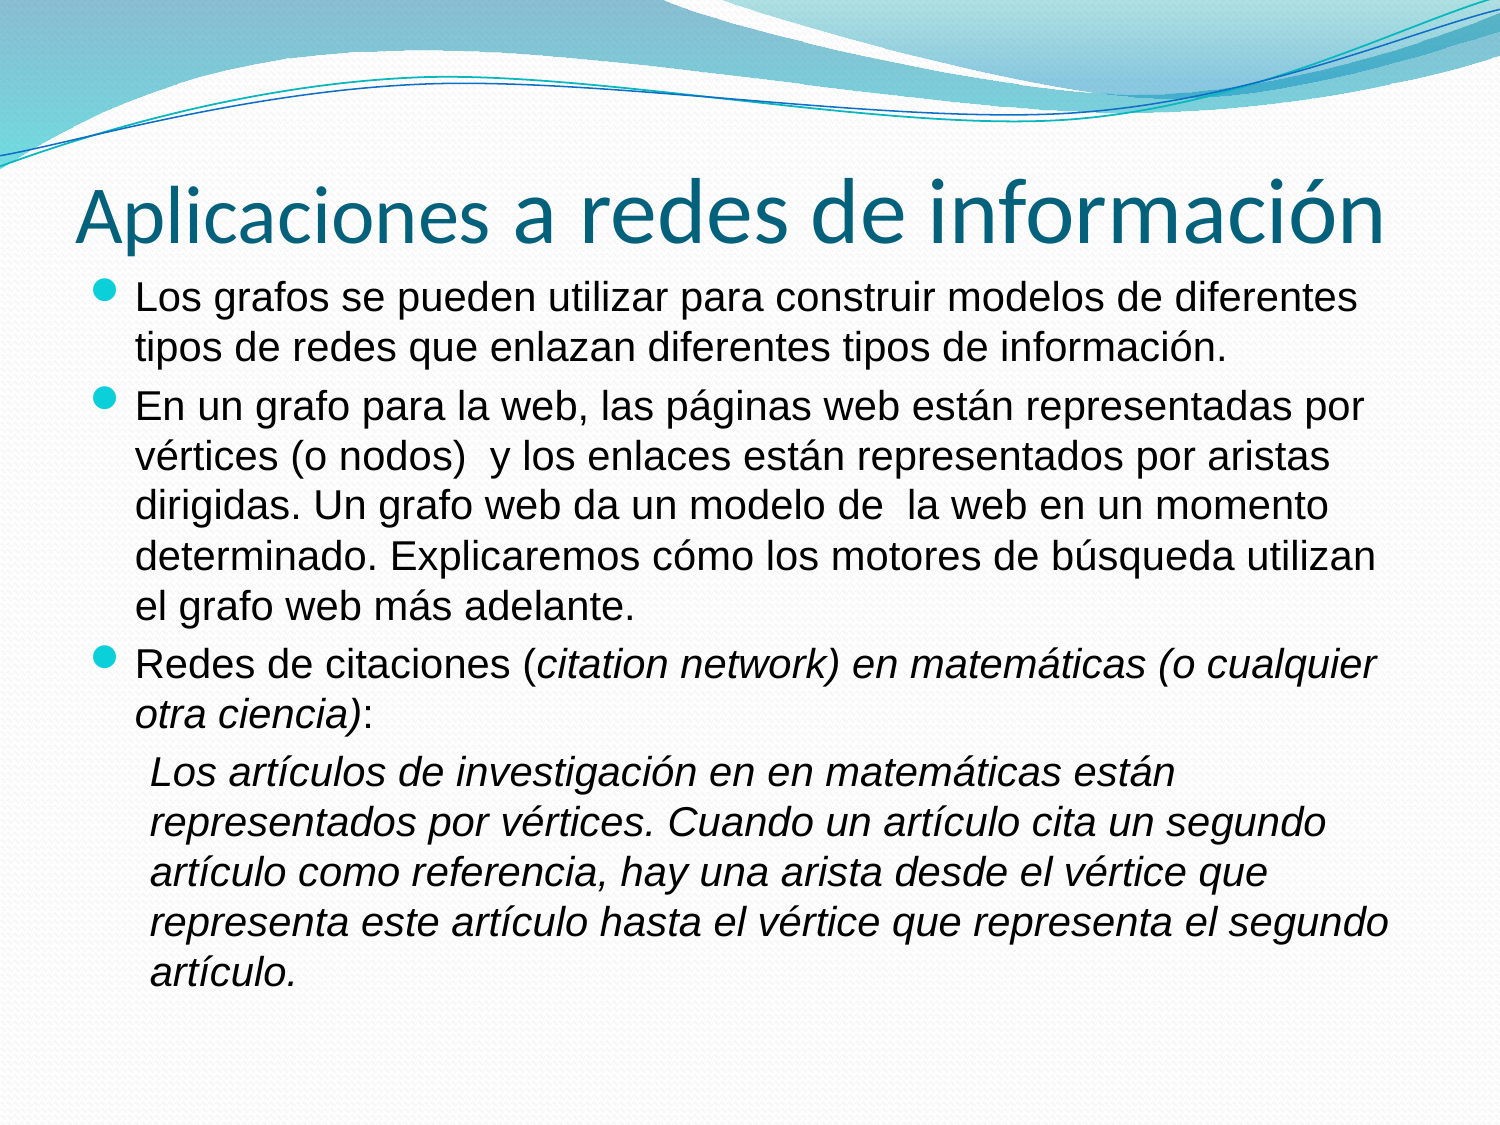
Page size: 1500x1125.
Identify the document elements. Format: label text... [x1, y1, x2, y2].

title Aplicaciones a redes de información [75, 115, 1425, 262]
list Los grafos se pueden utilizar para construir modelos de diferentes tipos de redes que enlazan diferentes tipos de información. En un grafo para la web, las páginas web están representadas por vértices (o nodos) y los enlaces están representados por aristas dirigidas. Un grafo web da un modelo de la web en un momento determinado. Explicaremos cómo los motores de búsqueda utilizan el grafo web más adelante. Redes de citaciones (citation network) en matemáticas (o cualquier otra ciencia): Los artículos de investigación en en matemáticas están representados por vértices. Cuando un artículo cita un segundo artículo como referencia, hay una arista desde el vértice que representa este artículo hasta el vértice que representa el segundo artículo. [75, 262, 1425, 1038]
